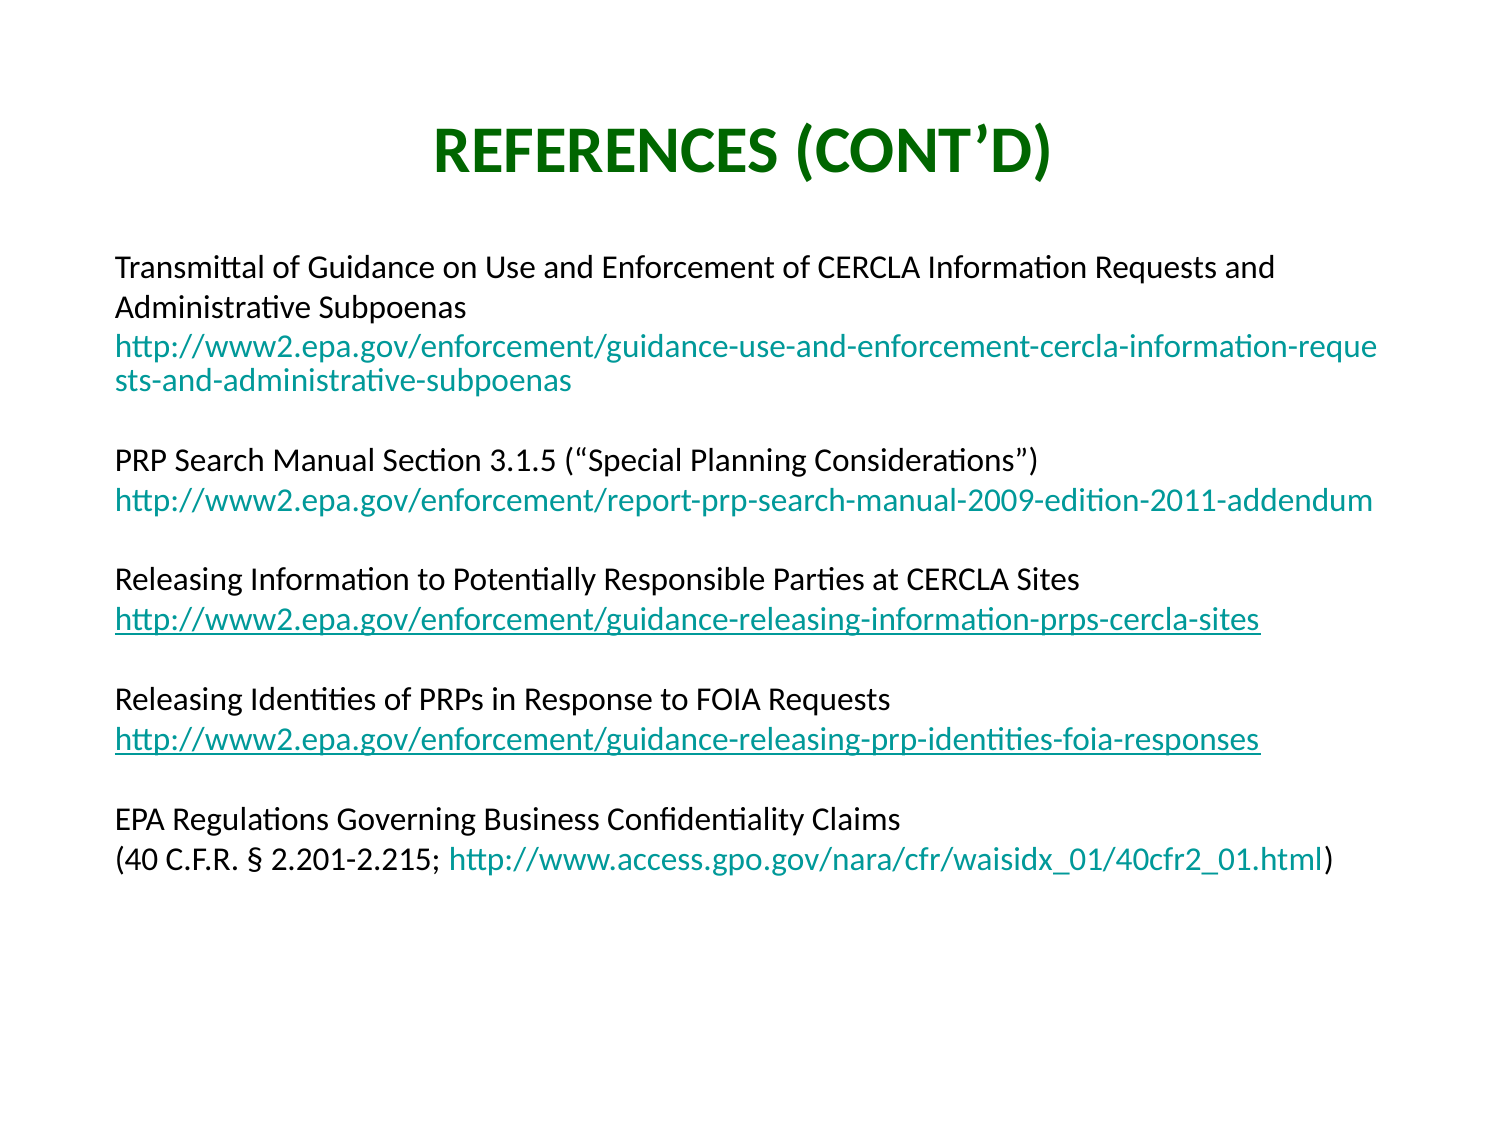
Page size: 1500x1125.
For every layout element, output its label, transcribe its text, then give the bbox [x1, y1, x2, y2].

text_box References (Cont’d) [68, 51, 1419, 240]
text_box Transmittal of Guidance on Use and Enforcement of CERCLA Information Requests and Administrative Subpoenas http://www2.epa.gov/enforcement/guidance-use-and-enforcement-cercla-information-requests-and-administrative-subpoenas PRP Search Manual Section 3.1.5 (“Special Planning Considerations”) http://www2.epa.gov/enforcement/report-prp-search-manual-2009-edition-2011-addendum Releasing Information to Potentially Responsible Parties at CERCLA Sites http://www2.epa.gov/enforcement/guidance-releasing-information-prps-cercla-sites Releasing Identities of PRPs in Response to FOIA Requests http://www2.epa.gov/enforcement/guidance-releasing-prp-identities-foia-responses EPA Regulations Governing Business Confidentiality Claims (40 C.F.R. § 2.201-2.215; http://www.access.gpo.gov/nara/cfr/waisidx_01/40cfr2_01.html) [99, 237, 1400, 929]
